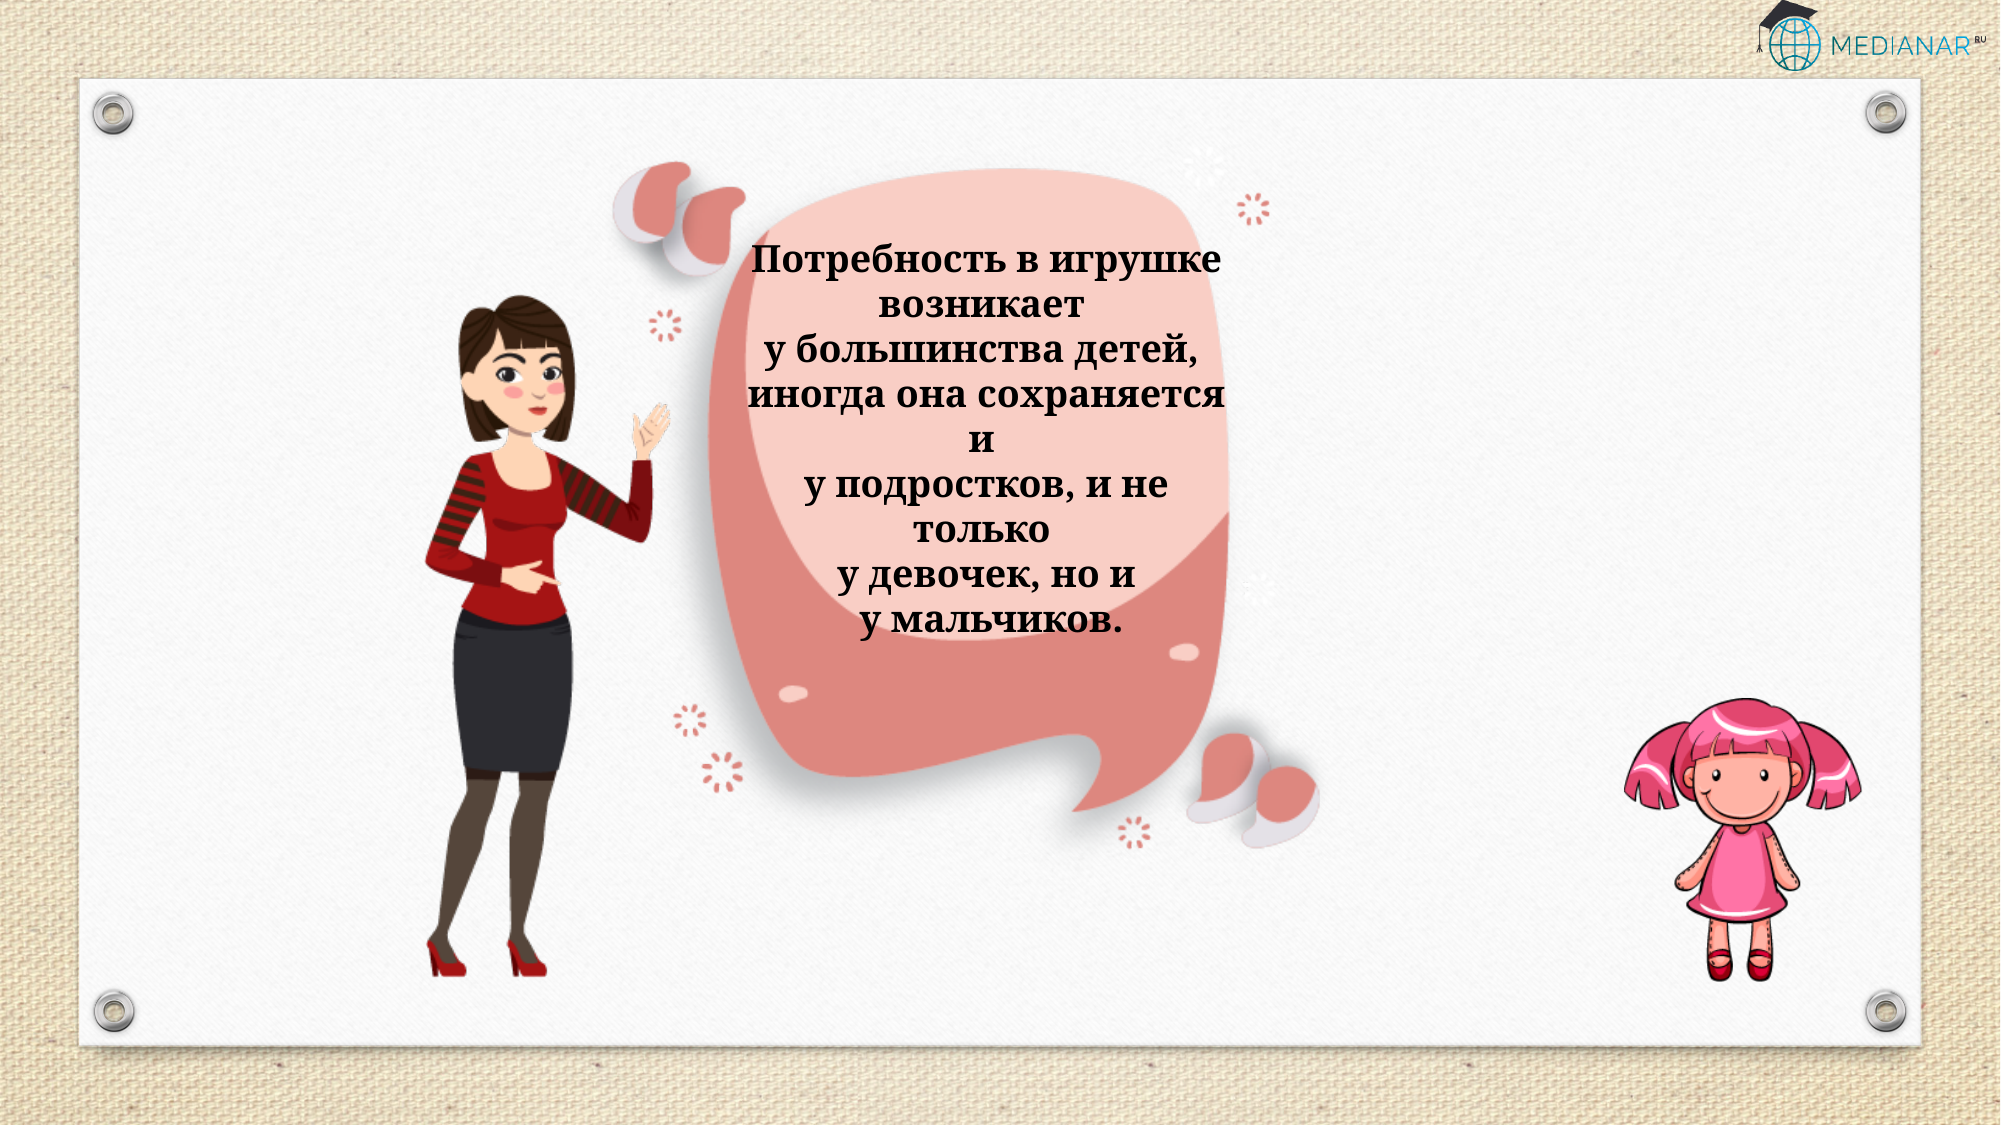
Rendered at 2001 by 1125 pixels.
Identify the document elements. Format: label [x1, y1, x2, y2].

picture [0, 0, 2001, 1125]
text_box [560, 114, 1373, 898]
